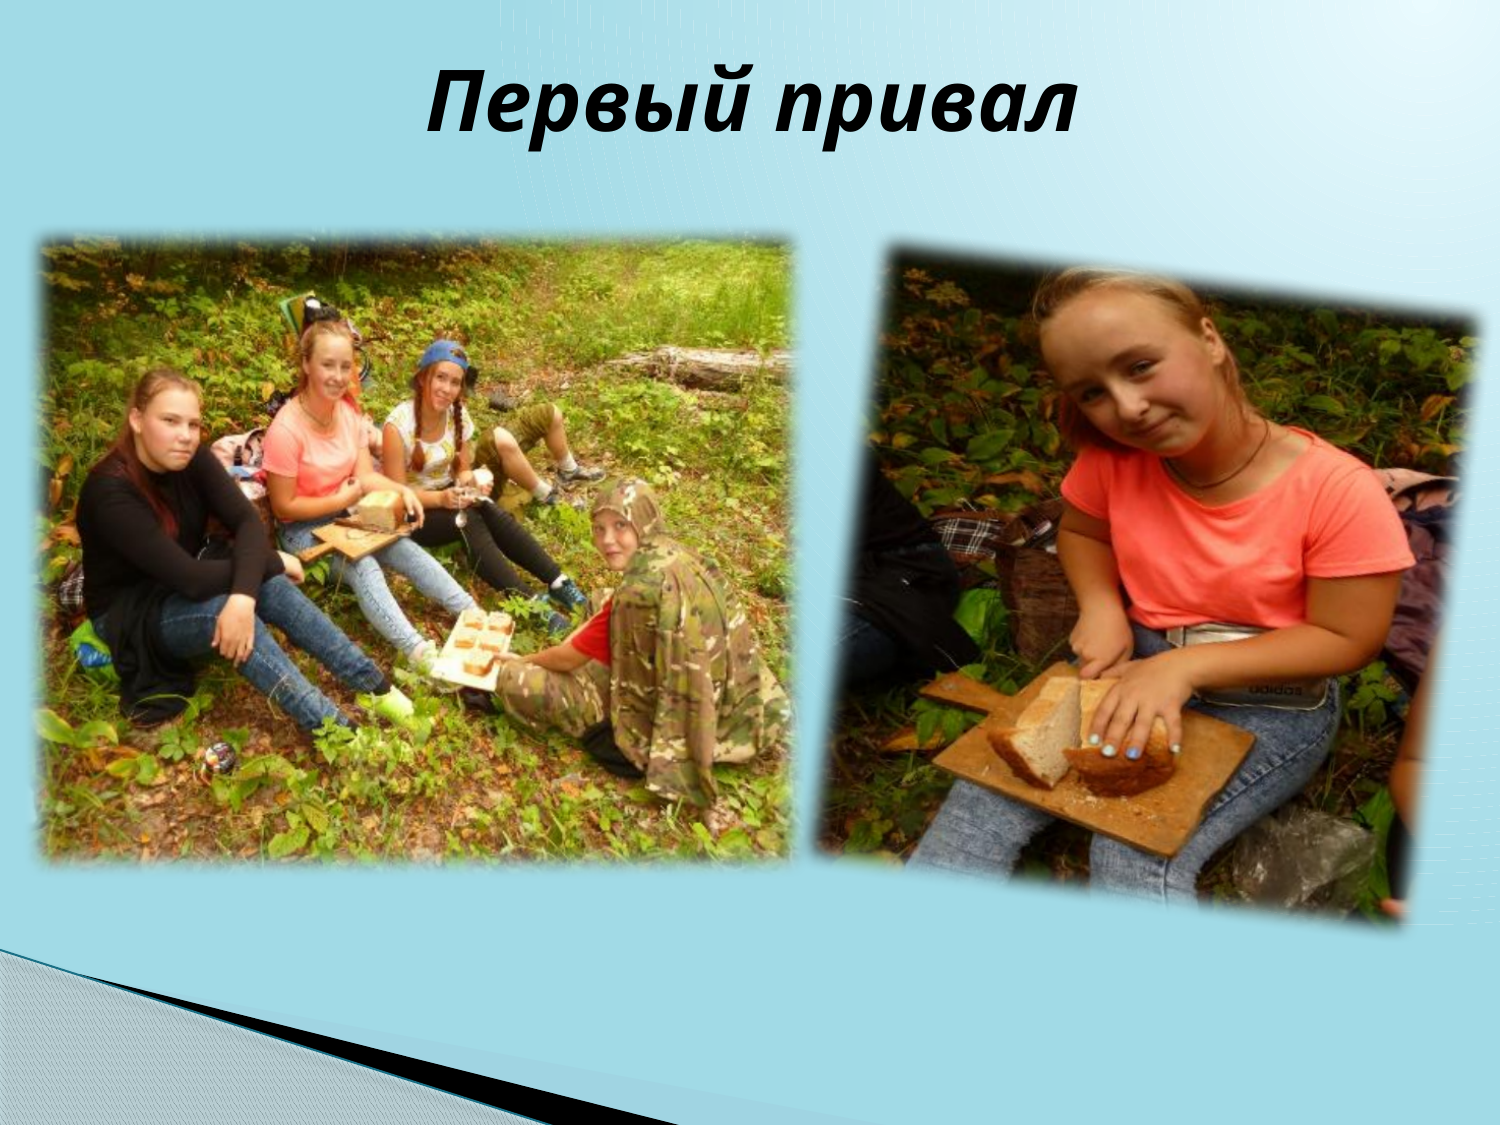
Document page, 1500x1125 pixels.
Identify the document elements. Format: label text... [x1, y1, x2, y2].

title Первый привал [29, 0, 1477, 195]
picture [818, 257, 1472, 915]
picture [23, 222, 809, 880]
